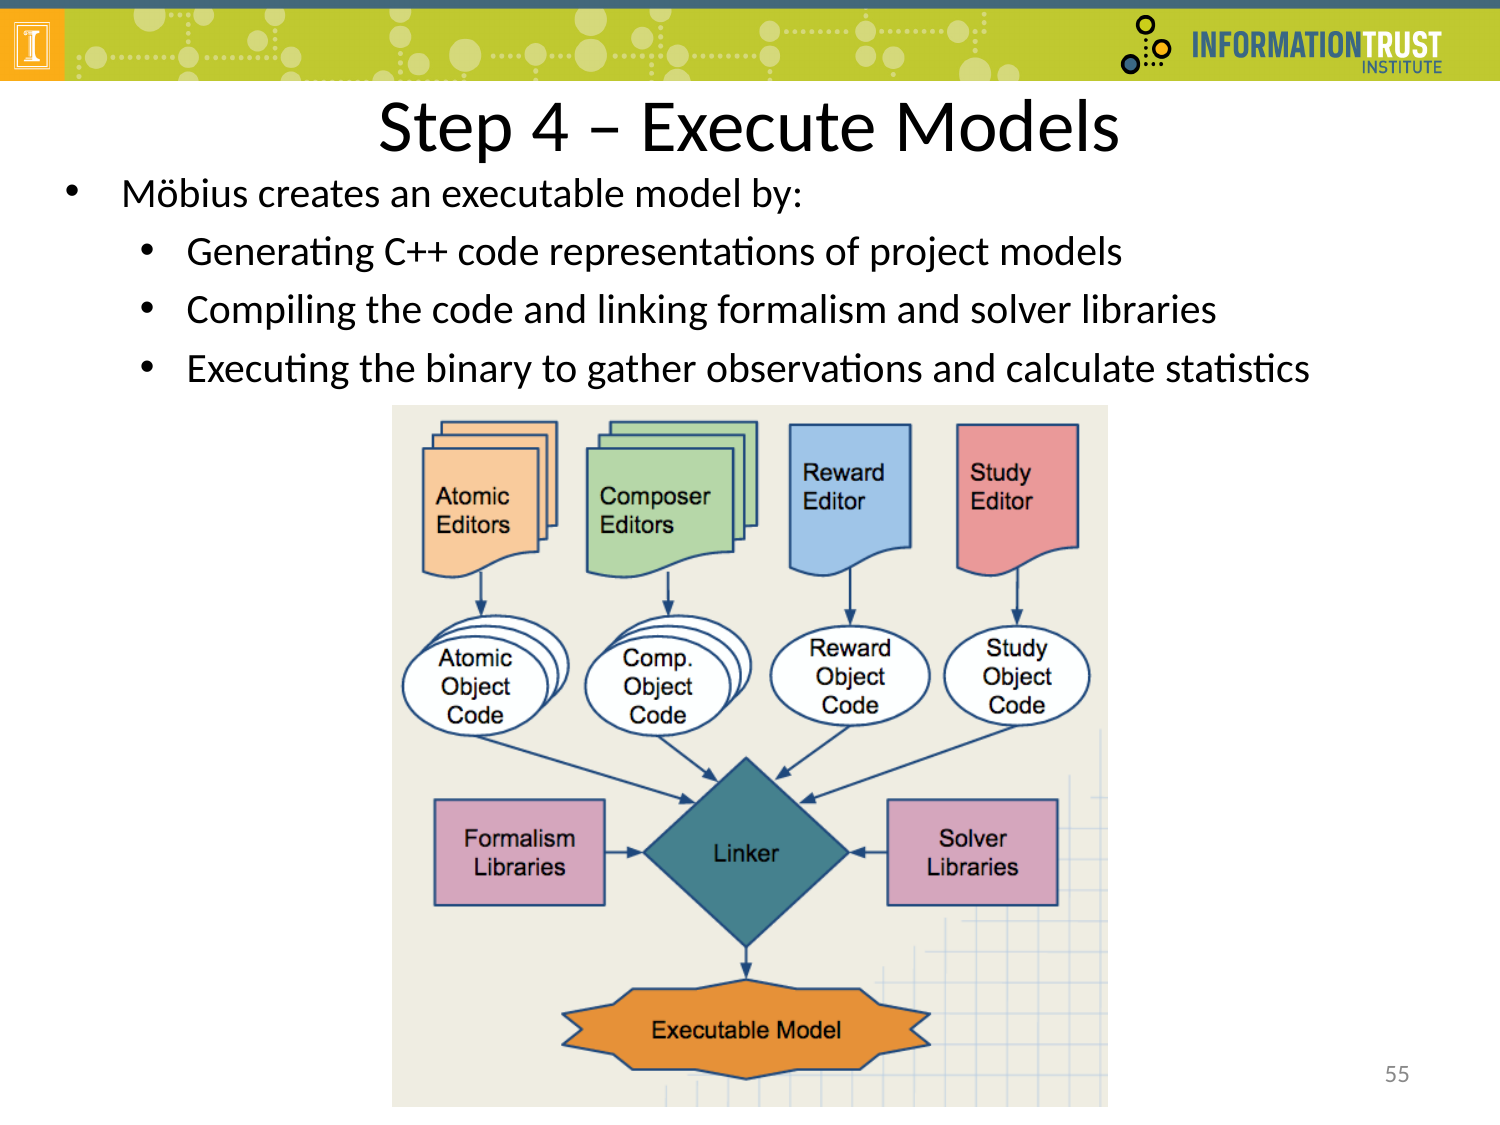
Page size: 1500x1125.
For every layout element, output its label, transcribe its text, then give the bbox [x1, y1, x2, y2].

text_box Möbius creates an executable model by: Generating C++ code representations of project models Compiling the code and linking formalism and solver libraries Executing the binary to gather observations and calculate statistics [49, 158, 1455, 1079]
title Step 4 – Execute Models [75, 80, 1425, 158]
picture [392, 405, 1108, 1107]
slide_number 55 [1113, 1079, 1425, 1103]
picture [0, 0, 1500, 81]
